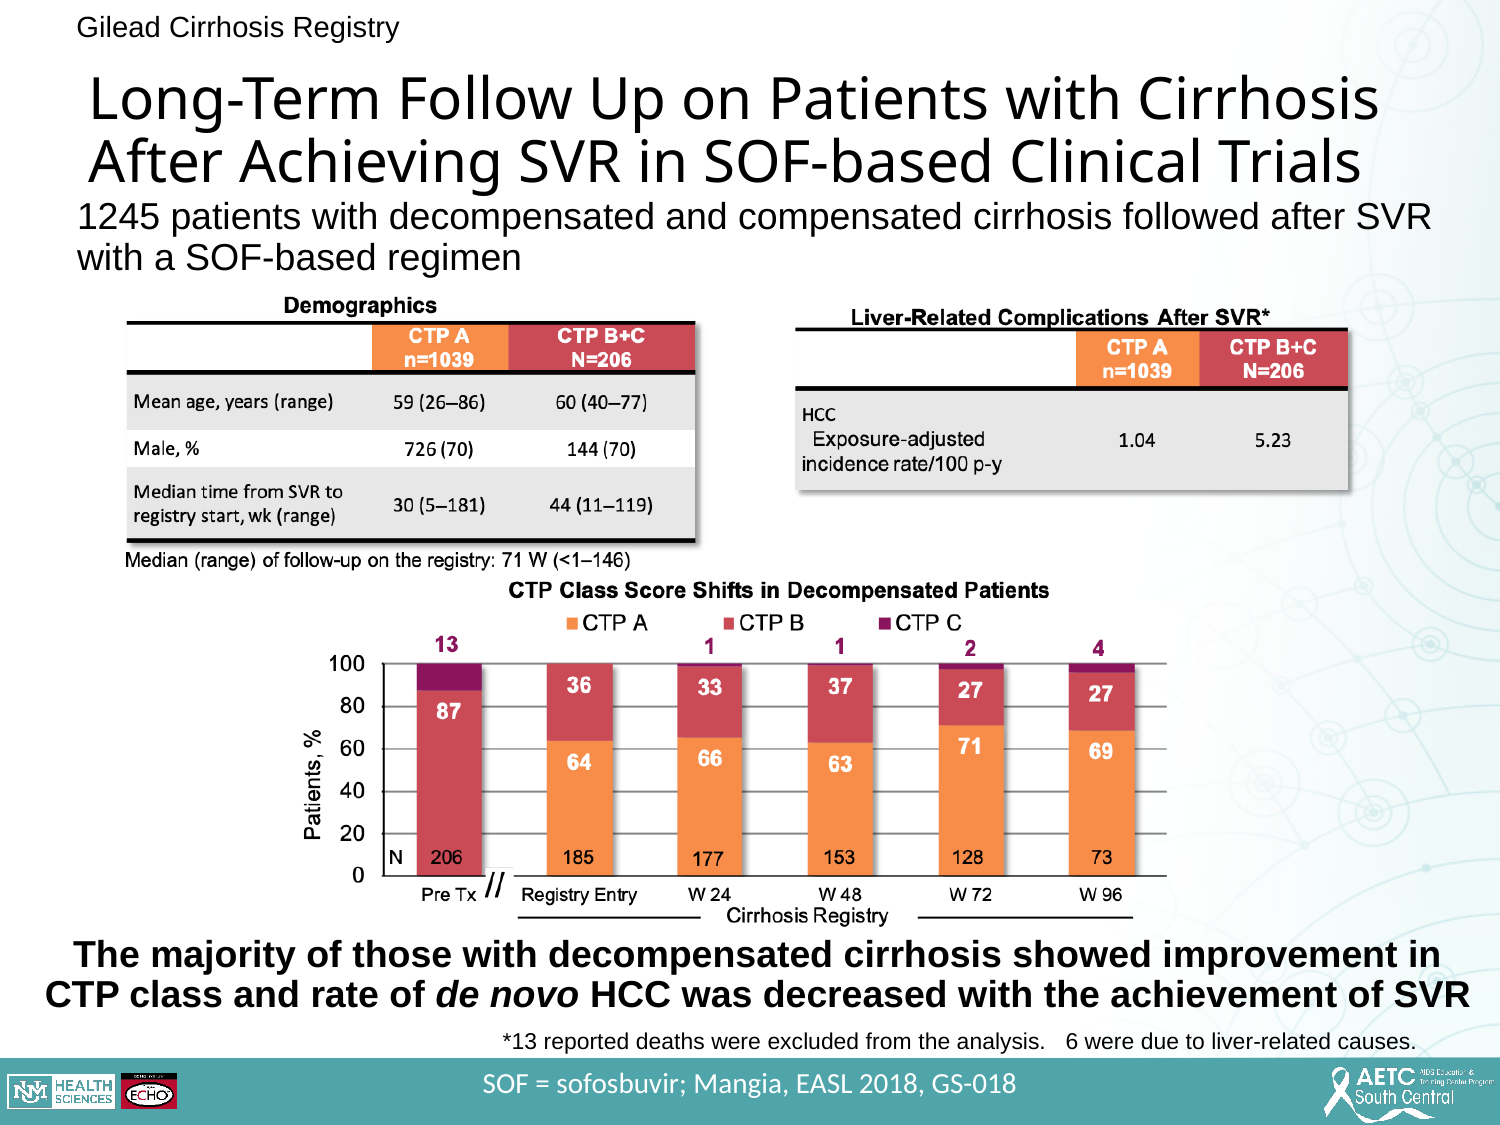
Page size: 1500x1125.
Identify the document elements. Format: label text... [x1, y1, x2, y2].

picture [0, 0, 1500, 1058]
title Long-Term Follow Up on Patients with Cirrhosis After Achieving SVR in SOF-based Clinical Trials [74, 61, 1498, 173]
picture [1323, 1065, 1495, 1124]
picture [0, 1067, 177, 1116]
text_box *13 reported deaths were excluded from the analysis. 6 were due to liver-related causes. [502, 1026, 1432, 1054]
text_box SOF = sofosbuvir; Mangia, EASL 2018, GS-018 [308, 1072, 1192, 1100]
text_box The majority of those with decompensated cirrhosis showed improvement in CTP class and rate of de novo HCC was decreased with the achievement of SVR [43, 954, 1473, 1016]
text_box Gilead Cirrhosis Registry [61, 4, 1412, 55]
text_box 1245 patients with decompensated and compensated cirrhosis followed after SVR with a SOF-based regimen [62, 190, 1457, 283]
